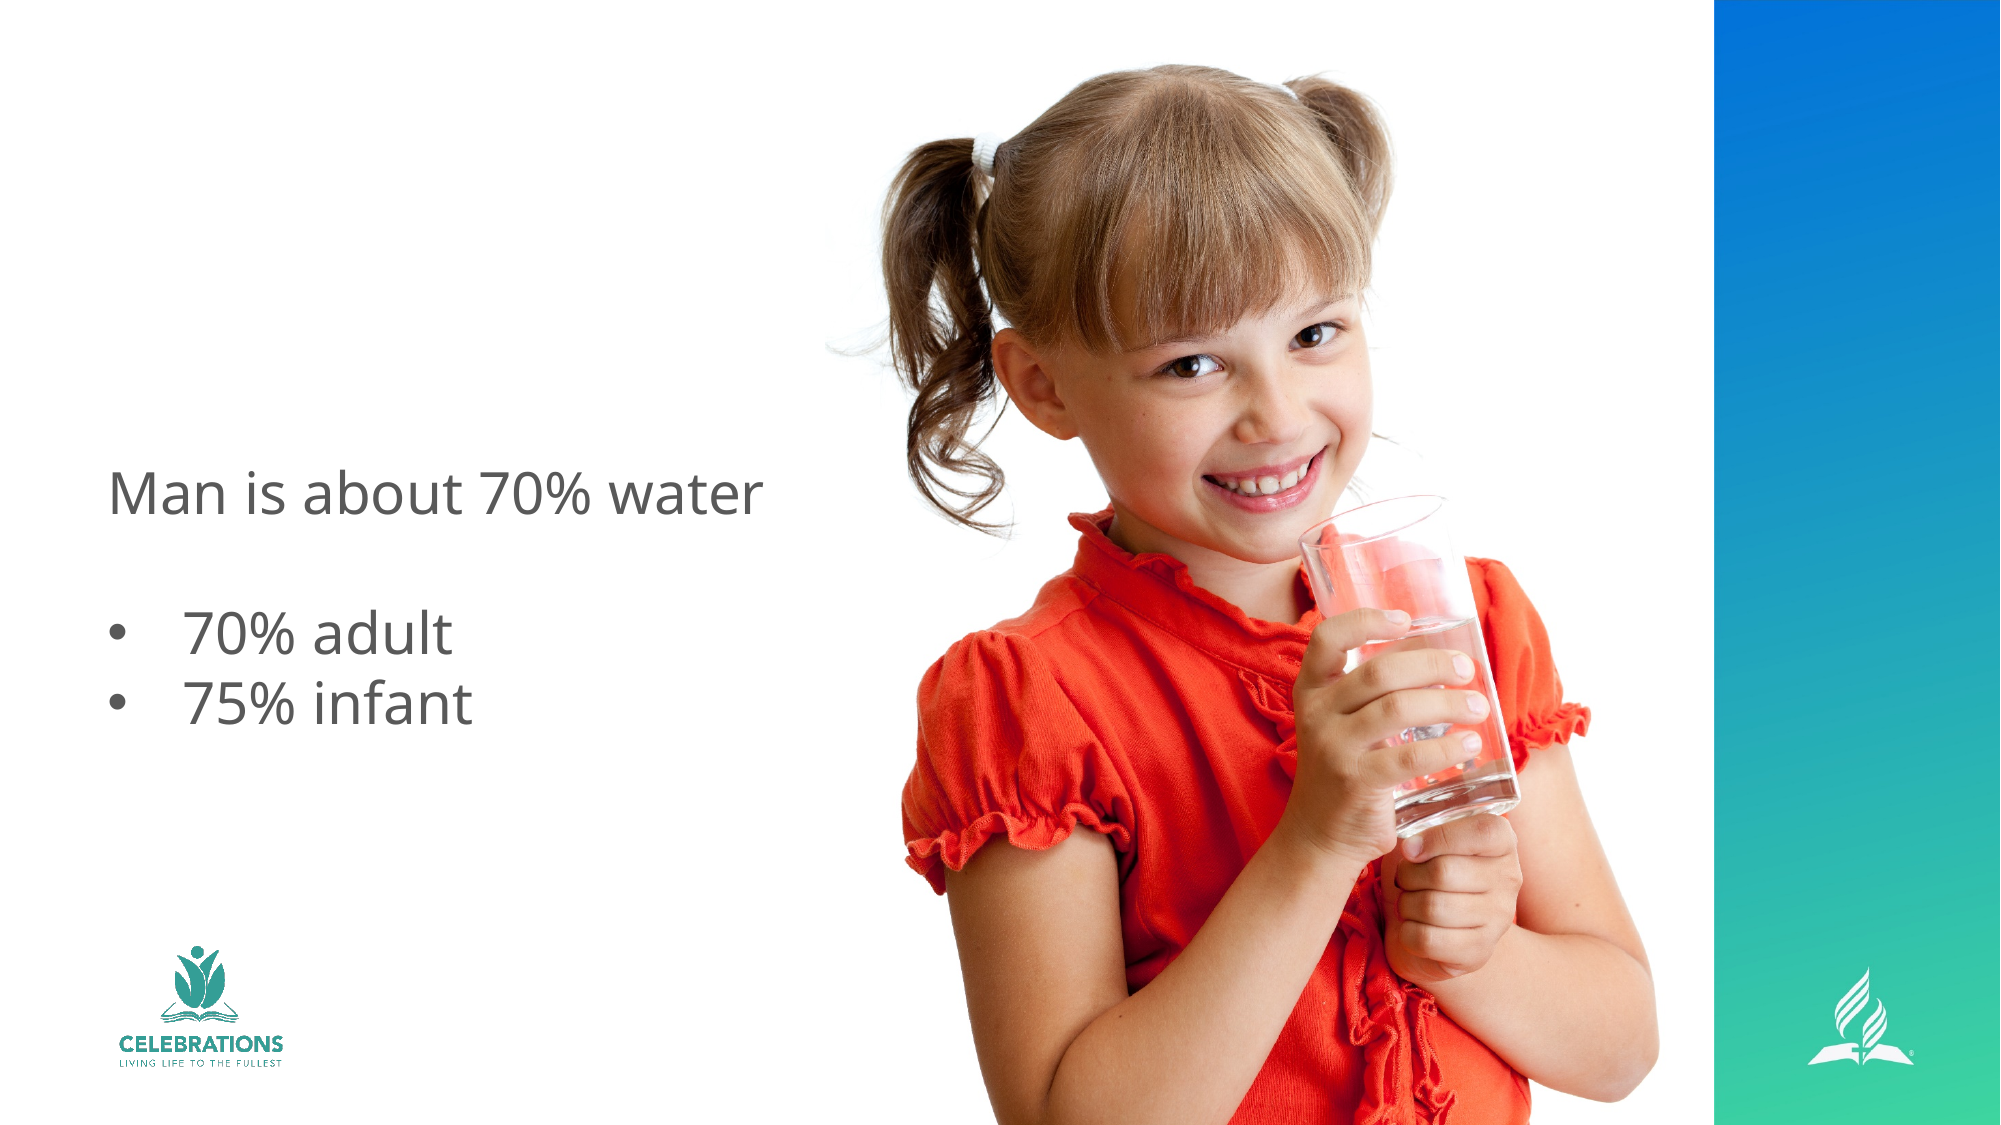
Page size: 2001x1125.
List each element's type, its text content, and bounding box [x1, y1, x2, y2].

text_box Man is about 70% water 70% adult 75% infant [99, 448, 818, 744]
picture [1714, 0, 2000, 1125]
picture [824, 0, 1682, 1125]
picture [35, 890, 367, 1125]
